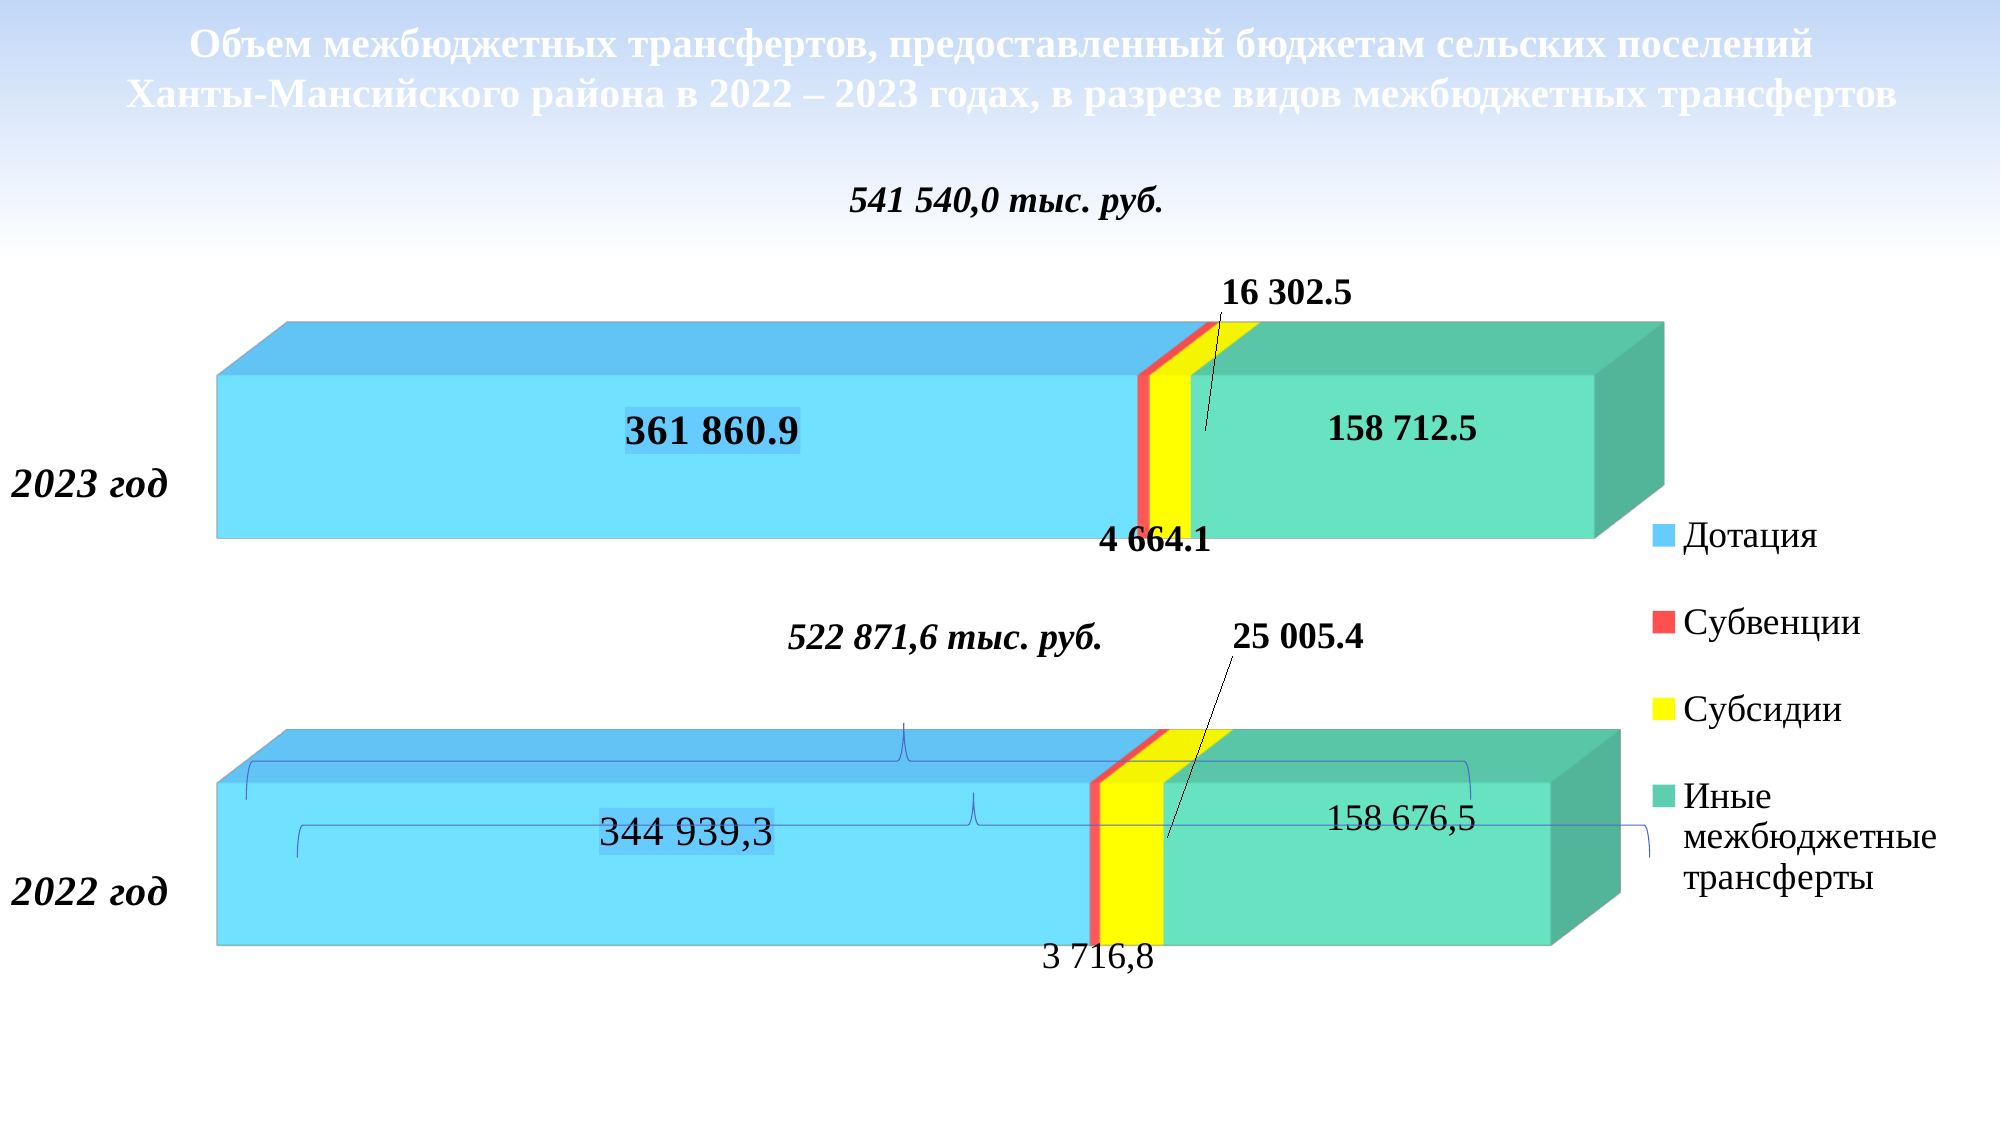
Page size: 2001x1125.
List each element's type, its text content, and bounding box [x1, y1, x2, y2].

chart [0, 148, 1955, 1120]
text_box Объем межбюджетных трансфертов, предоставленный бюджетам сельских поселений Ханты-Мансийского района в 2022 – 2023 годах, в разрезе видов межбюджетных трансфертов [90, 8, 1934, 124]
